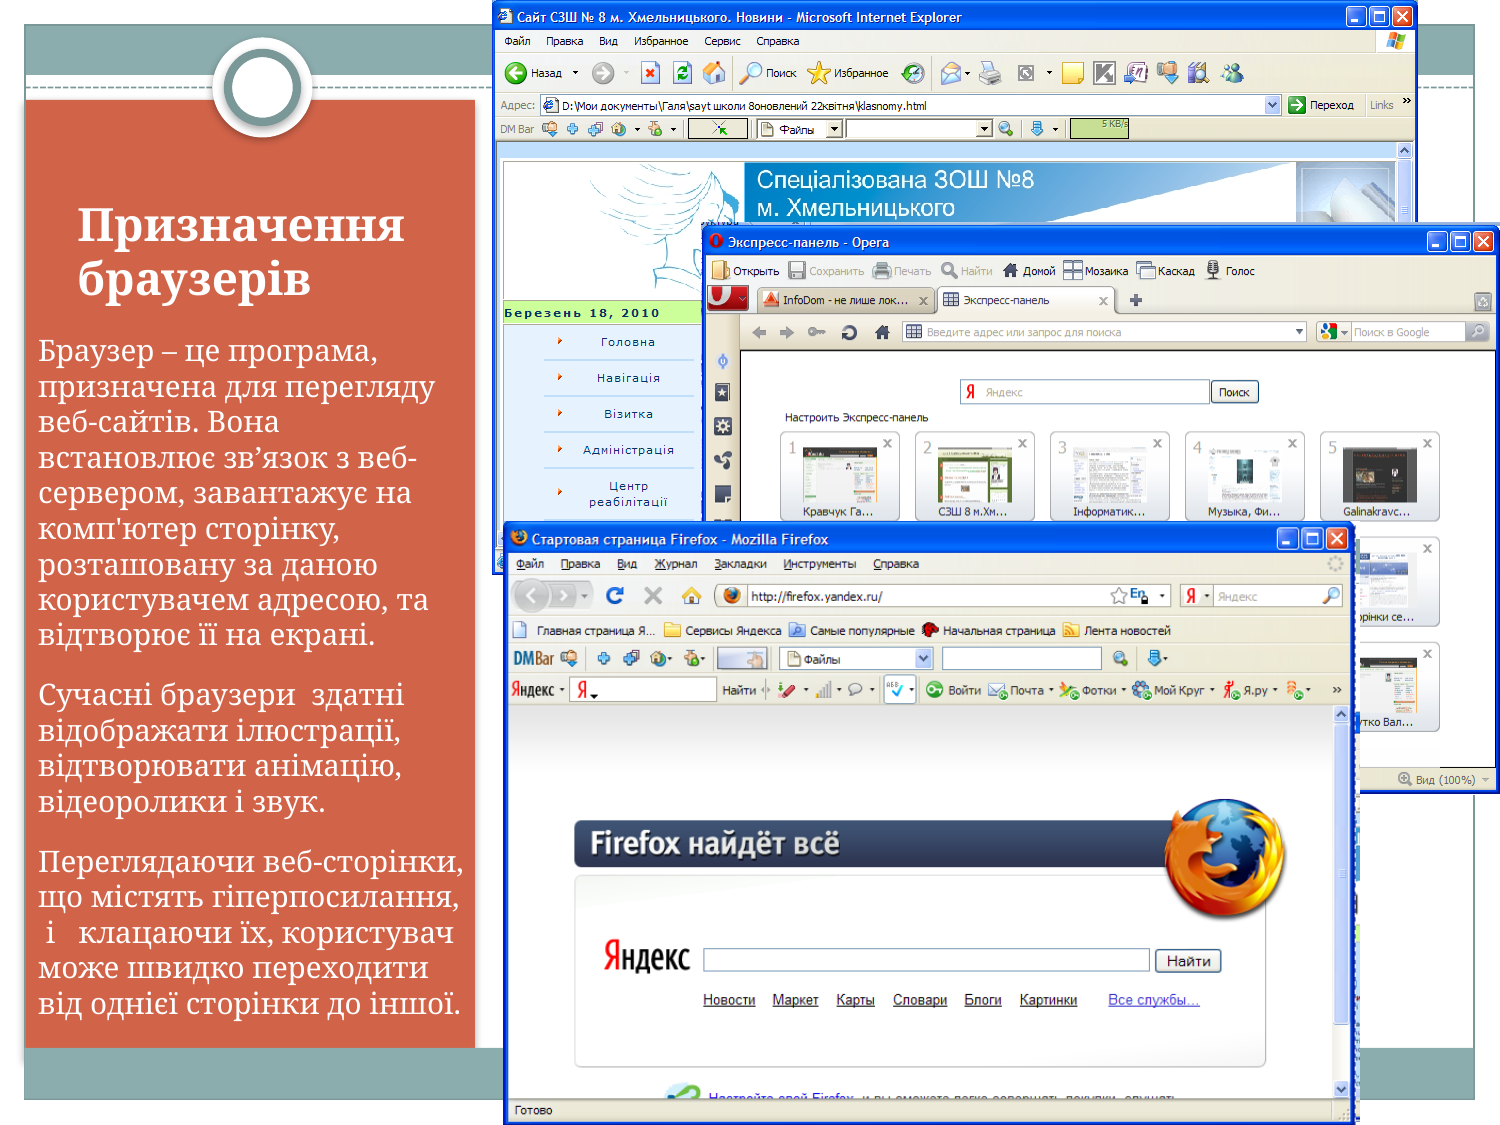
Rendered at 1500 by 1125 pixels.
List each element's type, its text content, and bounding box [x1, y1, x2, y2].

title Призначення браузерів [62, 149, 450, 313]
picture [503, 222, 1500, 1125]
list Браузер – це програма, призначена для перегляду веб-сайтів. Вона встановлює зв’язок з веб-сервером, завантажує на комп'ютер сторінку, розташовану за даною користувачем адресою, та відтворює її на екрані. Сучасні браузери здатні відображати ілюстрації, відтворювати анімацію, відеоролики і звук. Переглядаючи веб-сторінки, що містять гіперпосилання, і клацаючи їх, користувач може швидко переходити від однієї сторінки до іншої. [23, 324, 481, 1055]
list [491, 0, 1418, 575]
